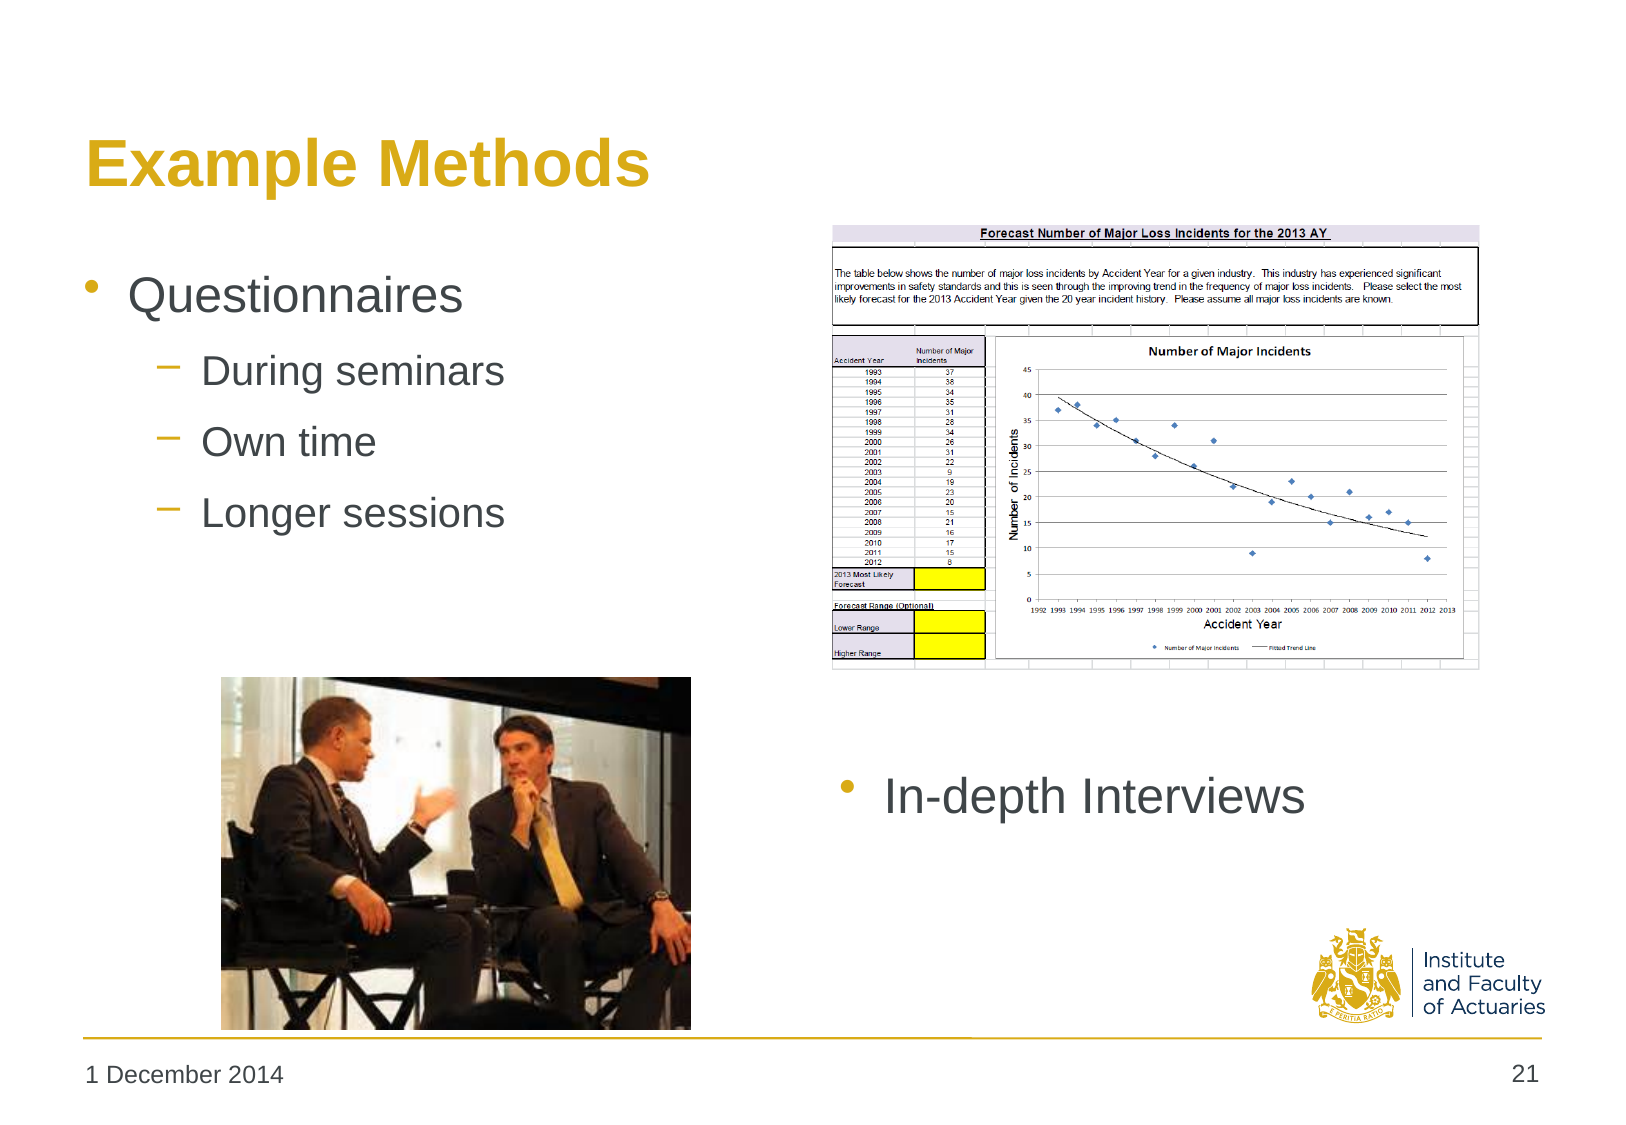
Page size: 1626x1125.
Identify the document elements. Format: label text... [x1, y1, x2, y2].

slide_number 21 [1439, 1050, 1555, 1106]
picture [824, 222, 1484, 674]
picture [221, 677, 691, 1030]
list Questionnaires During seminars Own time Longer sessions [68, 255, 622, 622]
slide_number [70, 1051, 429, 1106]
text_box In-depth Interviews [824, 681, 1378, 1037]
title Example Methods [70, 66, 1544, 254]
